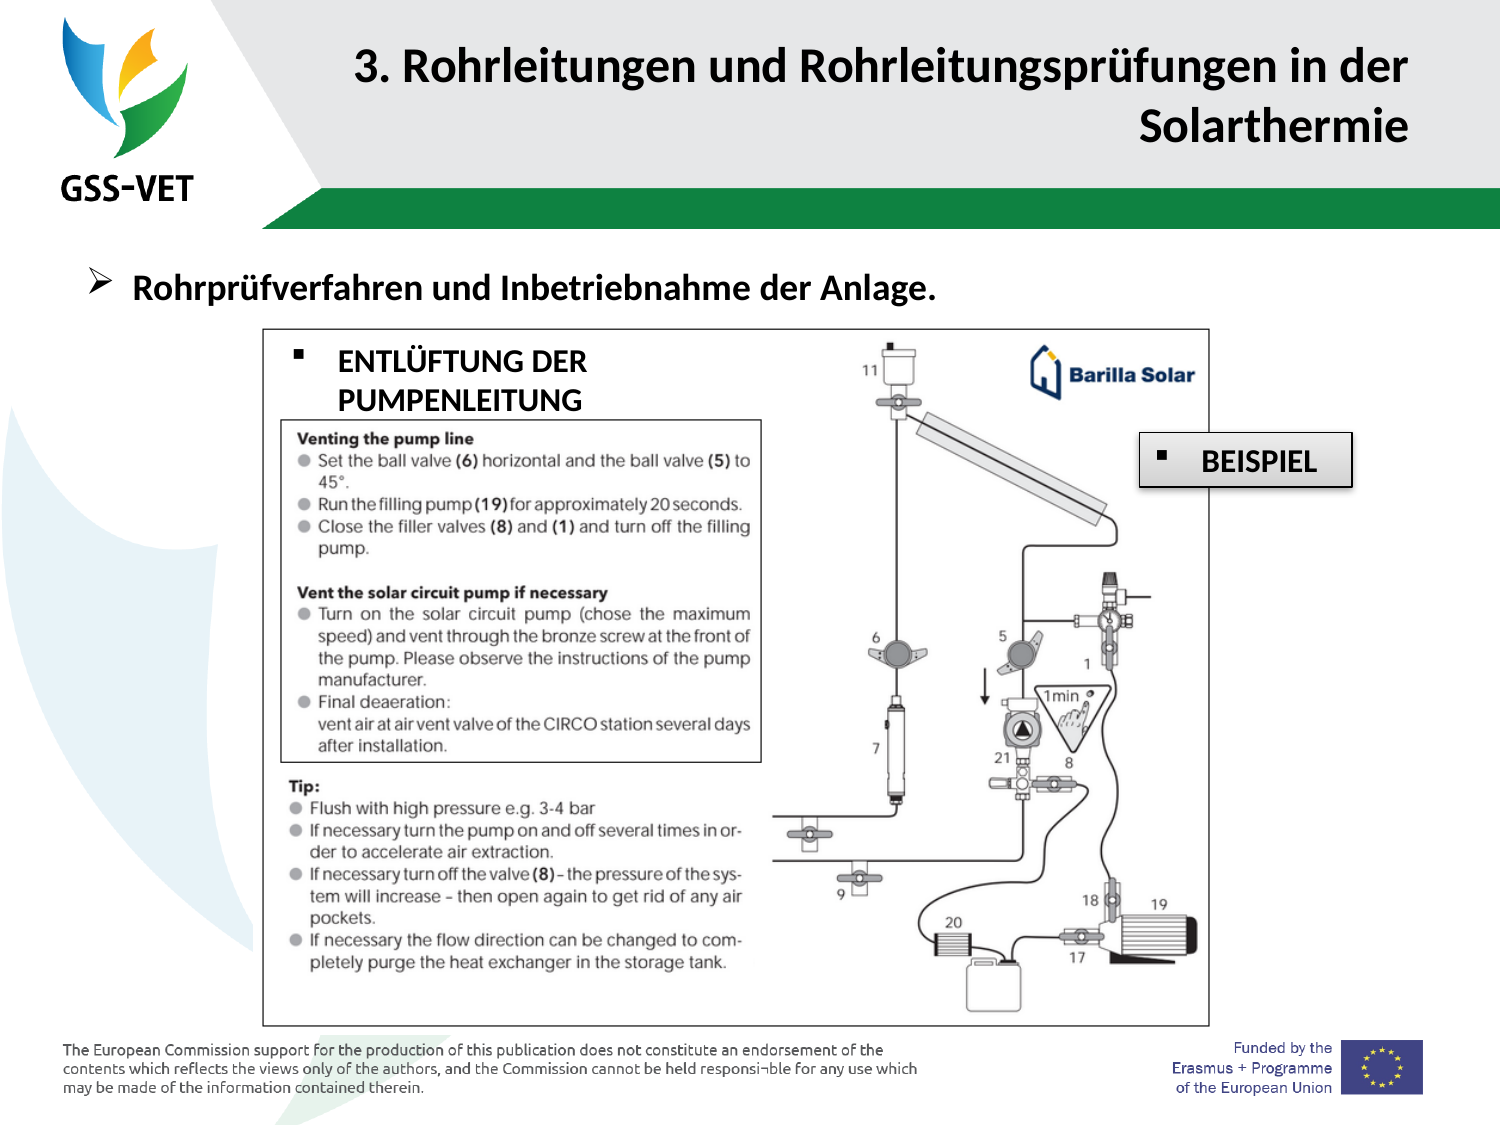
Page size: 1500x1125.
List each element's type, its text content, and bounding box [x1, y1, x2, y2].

text_box Rohrprüfverfahren und Inbetriebnahme der Anlage. [71, 255, 998, 316]
picture [0, 0, 1500, 1125]
title 3. Rohrleitungen und Rohrleitungsprüfungen in der Solarthermie [324, 0, 1425, 185]
text_box BEISPIEL [1228, 432, 1353, 488]
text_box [253, 317, 1224, 1036]
